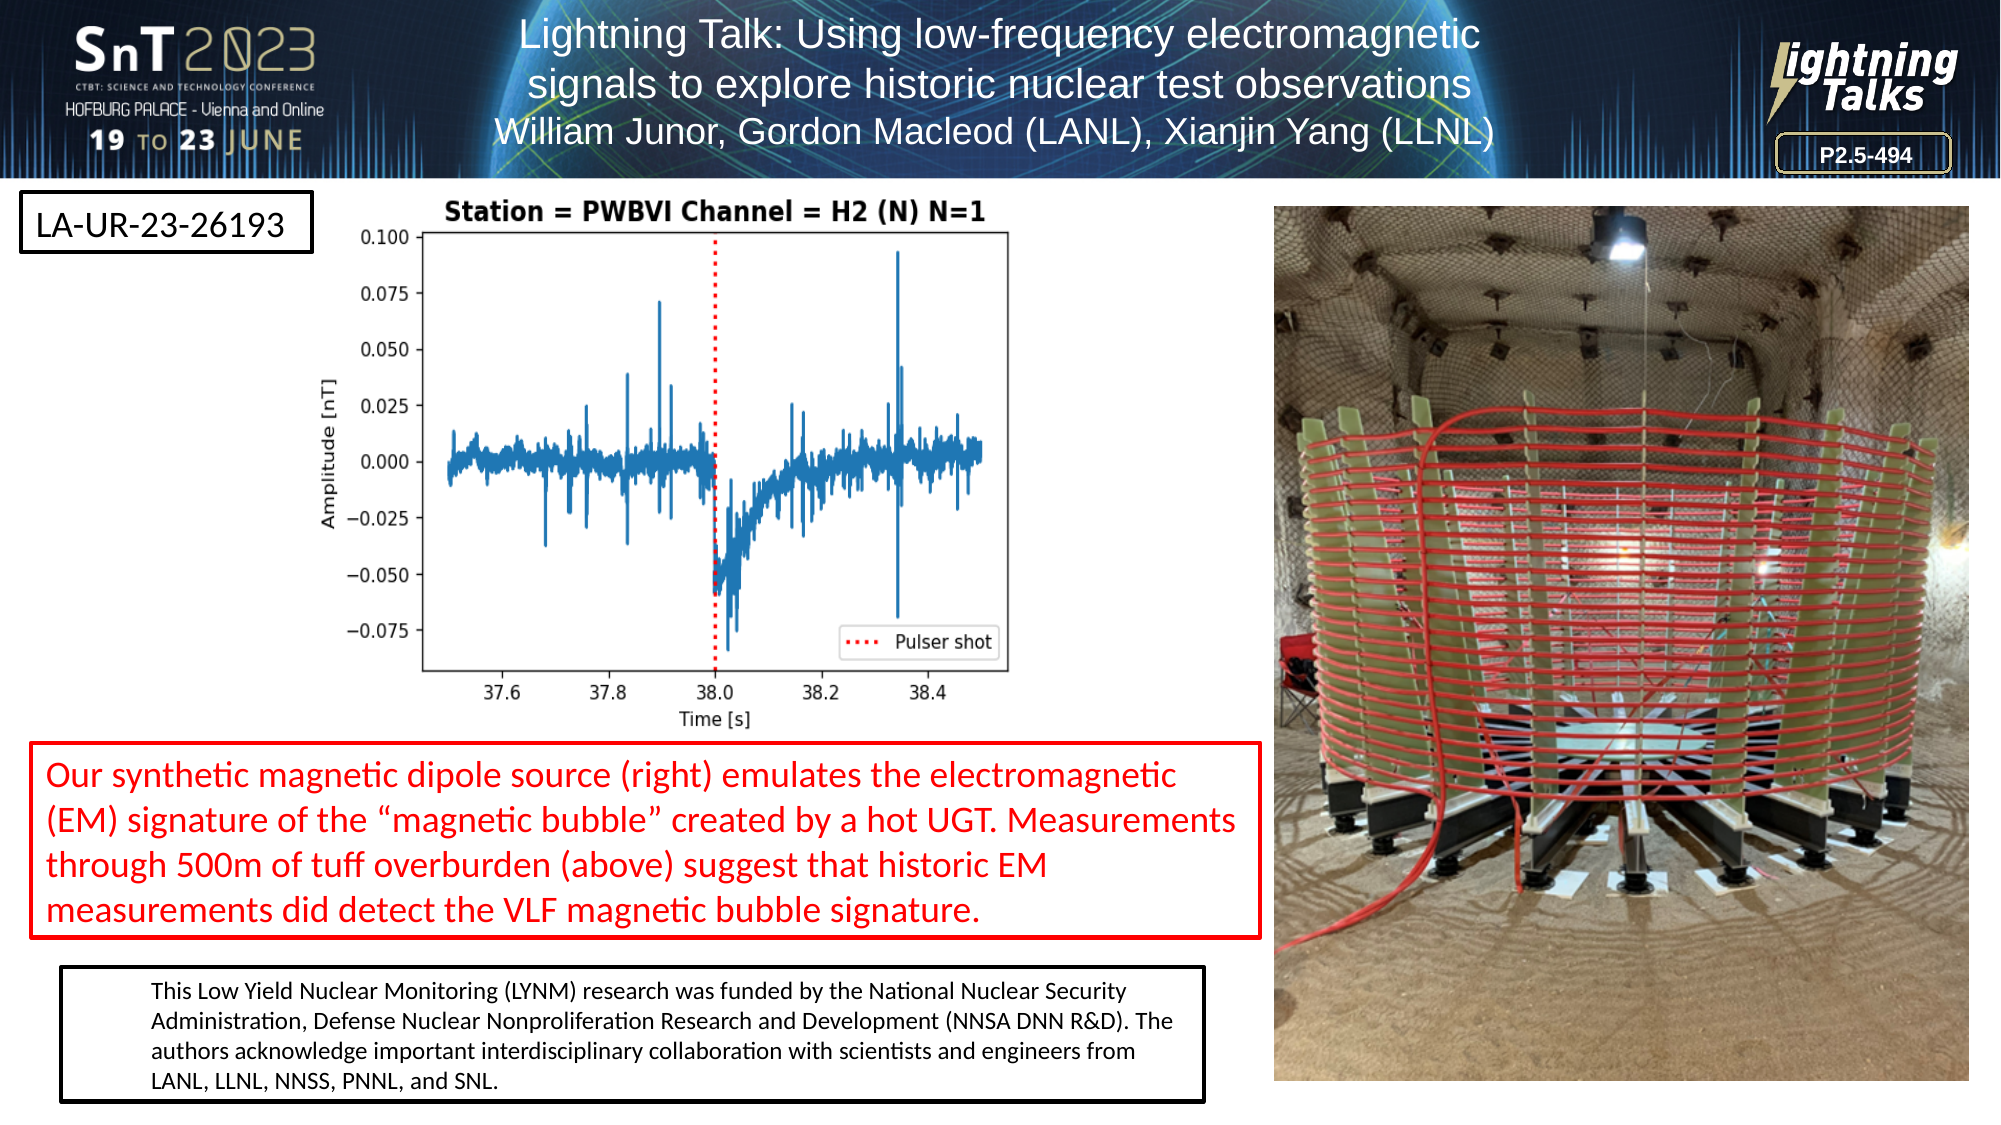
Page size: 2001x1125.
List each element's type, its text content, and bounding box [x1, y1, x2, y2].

text_box Lightning Talk: Using low-frequency electromagnetic signals to explore historic nuclear test observations William Junor, Gordon Macleod (LANL), Xianjin Yang (LLNL) [440, 0, 1560, 205]
text_box P2.5-494 [1778, 135, 1954, 176]
text_box Our synthetic magnetic dipole source (right) emulates the electromagnetic (EM) signature of the “magnetic bubble” created by a hot UGT. Measurements through 500m of tuff overburden (above) suggest that historic EM measurements did detect the VLF magnetic bubble signature. [31, 742, 1261, 938]
text_box This Low Yield Nuclear Monitoring (LYNM) research was funded by the National Nuclear Security Administration, Defense Nuclear Nonproliferation Research and Development (NNSA DNN R&D). The authors acknowledge important interdisciplinary collaboration with scientists and engineers from LANL, LLNL, NNSS, PNNL, and SNL. [61, 967, 1204, 1102]
picture [0, 0, 2001, 1125]
text_box LA-UR-23-26193 [21, 192, 310, 252]
